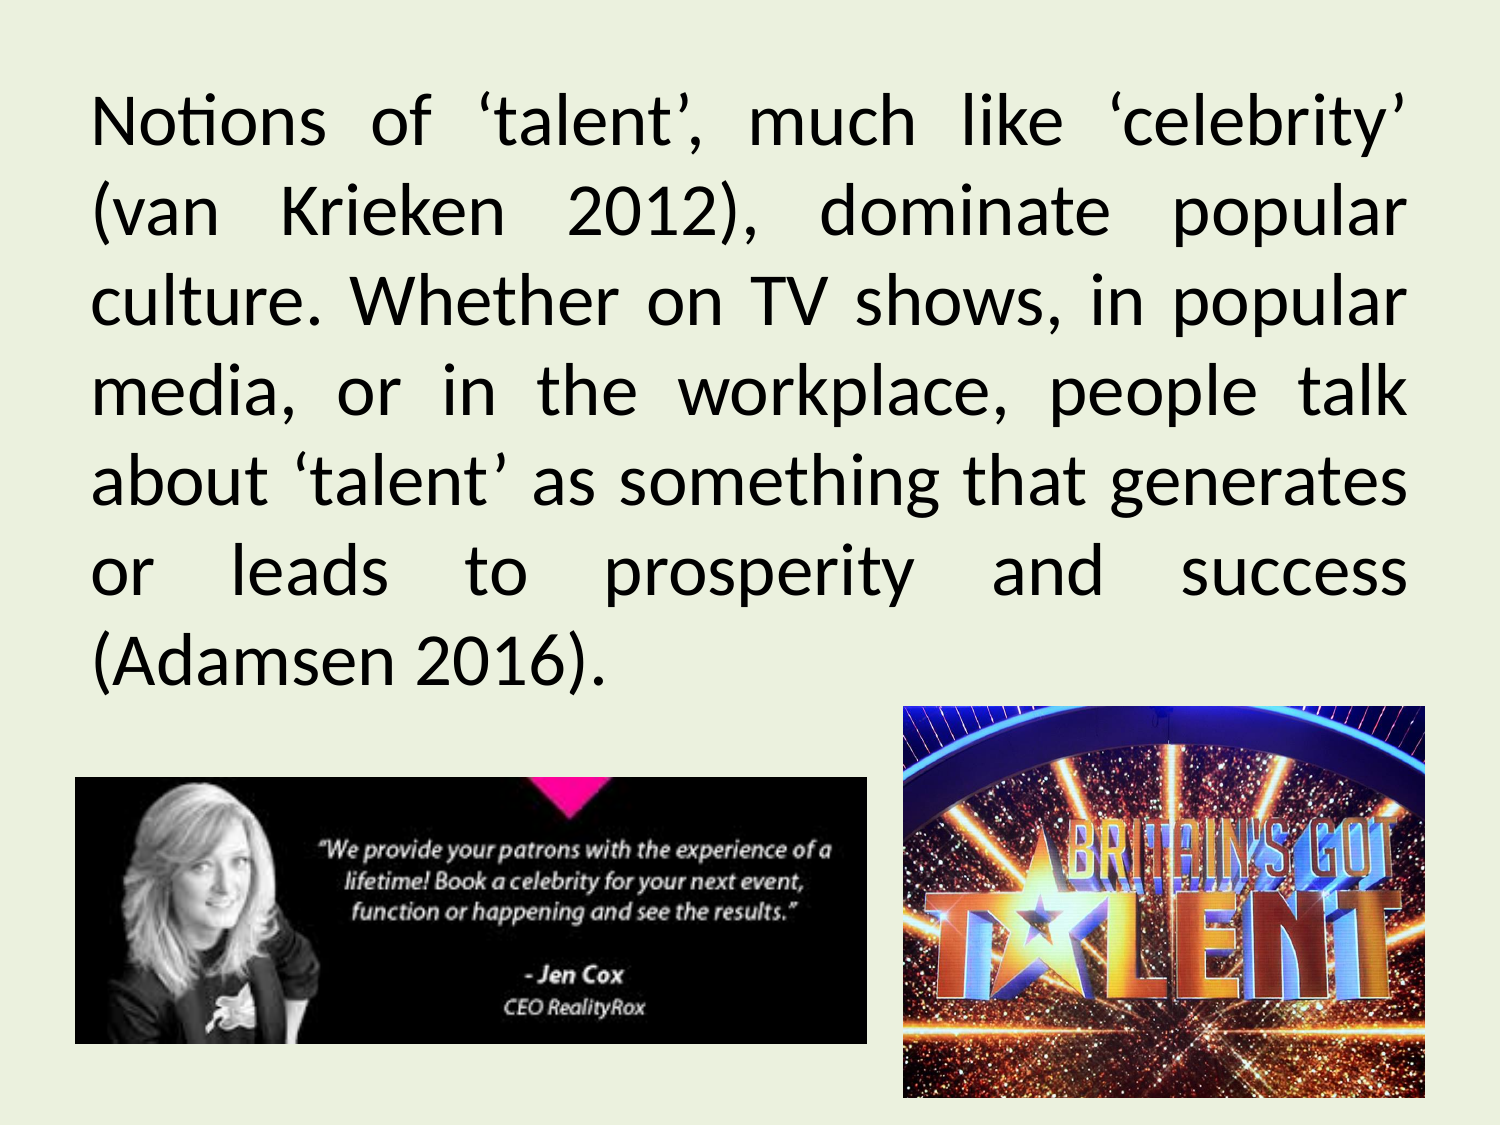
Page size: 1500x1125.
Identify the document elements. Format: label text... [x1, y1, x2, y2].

picture [74, 777, 868, 1044]
picture [903, 706, 1426, 1098]
title Notions of ‘talent’, much like ‘celebrity’ (van Krieken 2012), dominate popular culture. Whether on TV shows, in popular media, or in the workplace, people talk about ‘talent’ as something that generates or leads to prosperity and success (Adamsen 2016). [75, 45, 1425, 726]
